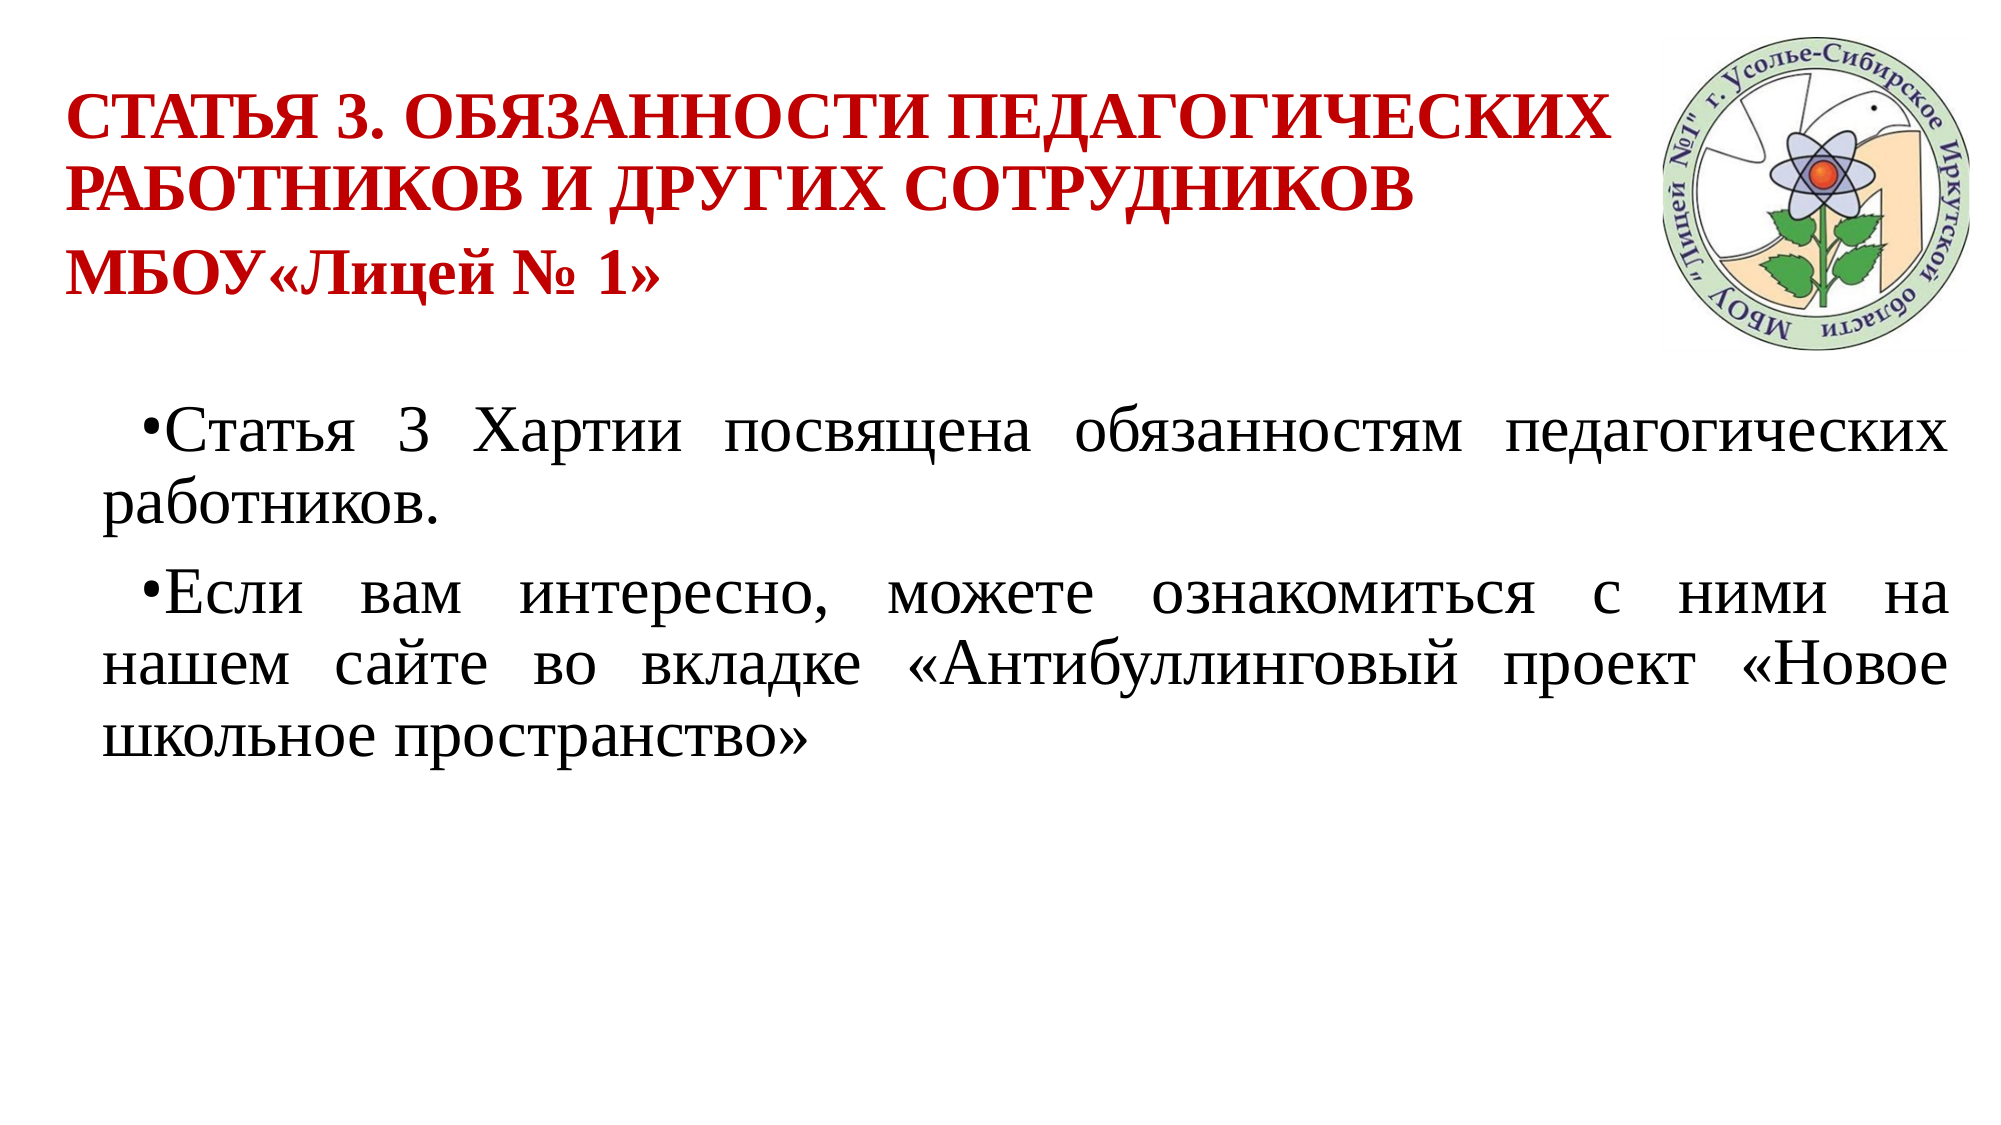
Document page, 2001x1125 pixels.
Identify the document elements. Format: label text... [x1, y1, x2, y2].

text_box СТАТЬЯ 3. ОБЯЗАННОСТИ ПЕДАГОГИЧЕСКИХ РАБОТНИКОВ И ДРУГИХ СОТРУДНИКОВ МБОУ«Лицей № 1» Статья 3 Хартии посвящена обязанностям педагогических работников. Если вам интересно, можете ознакомиться с ними на нашем сайте во вкладке «Антибуллинговый проект «Новое школьное пространство» [62, 68, 1950, 771]
picture [1662, 37, 1970, 351]
